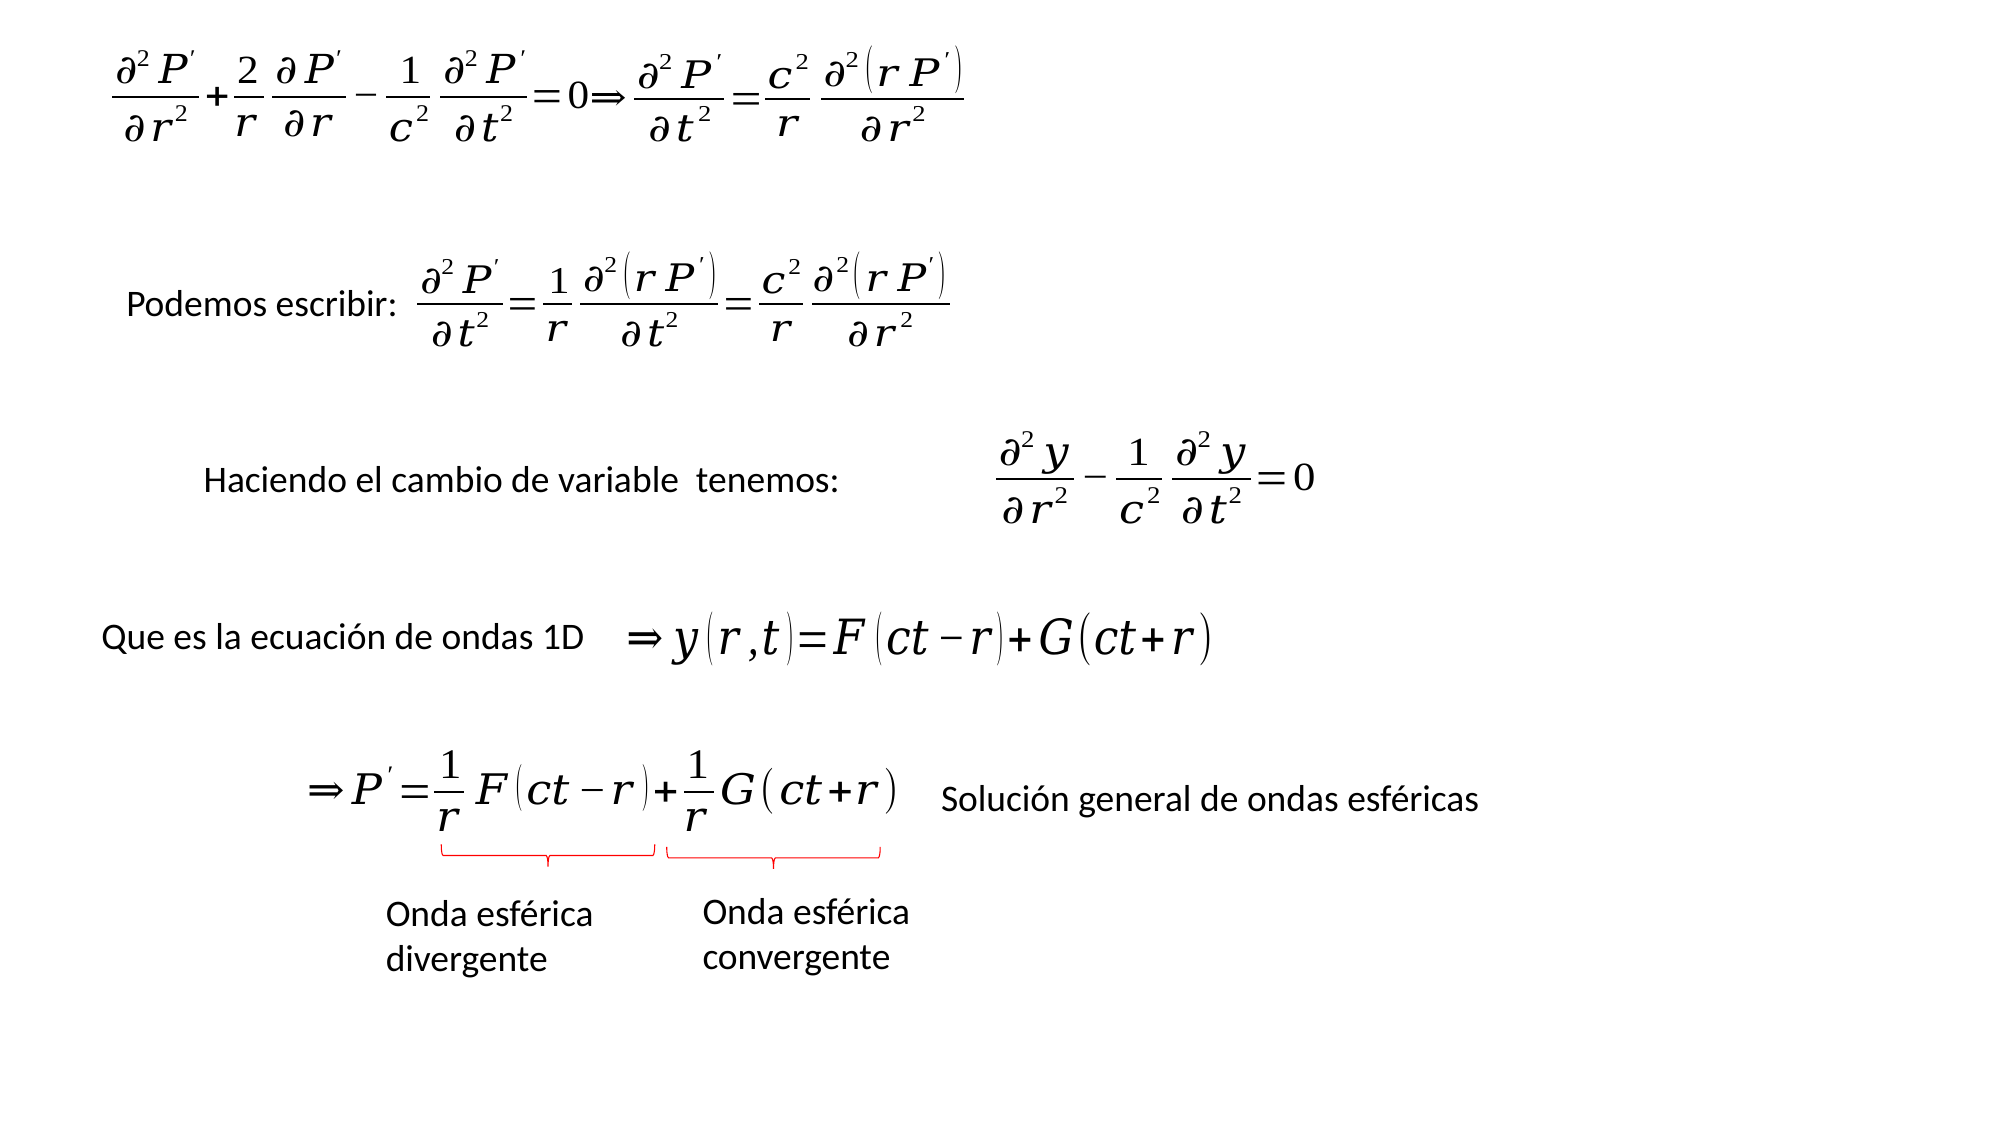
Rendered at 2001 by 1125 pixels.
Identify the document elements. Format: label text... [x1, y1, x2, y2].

text_box Que es la ecuación de ondas 1D [86, 604, 600, 665]
text_box Onda esférica divergente [371, 881, 729, 987]
text_box [440, 844, 656, 867]
text_box Solución general de ondas esféricas [926, 766, 1495, 827]
text_box Onda esférica convergente [687, 879, 1046, 985]
text_box Podemos escribir: [111, 271, 413, 332]
text_box [666, 846, 881, 869]
